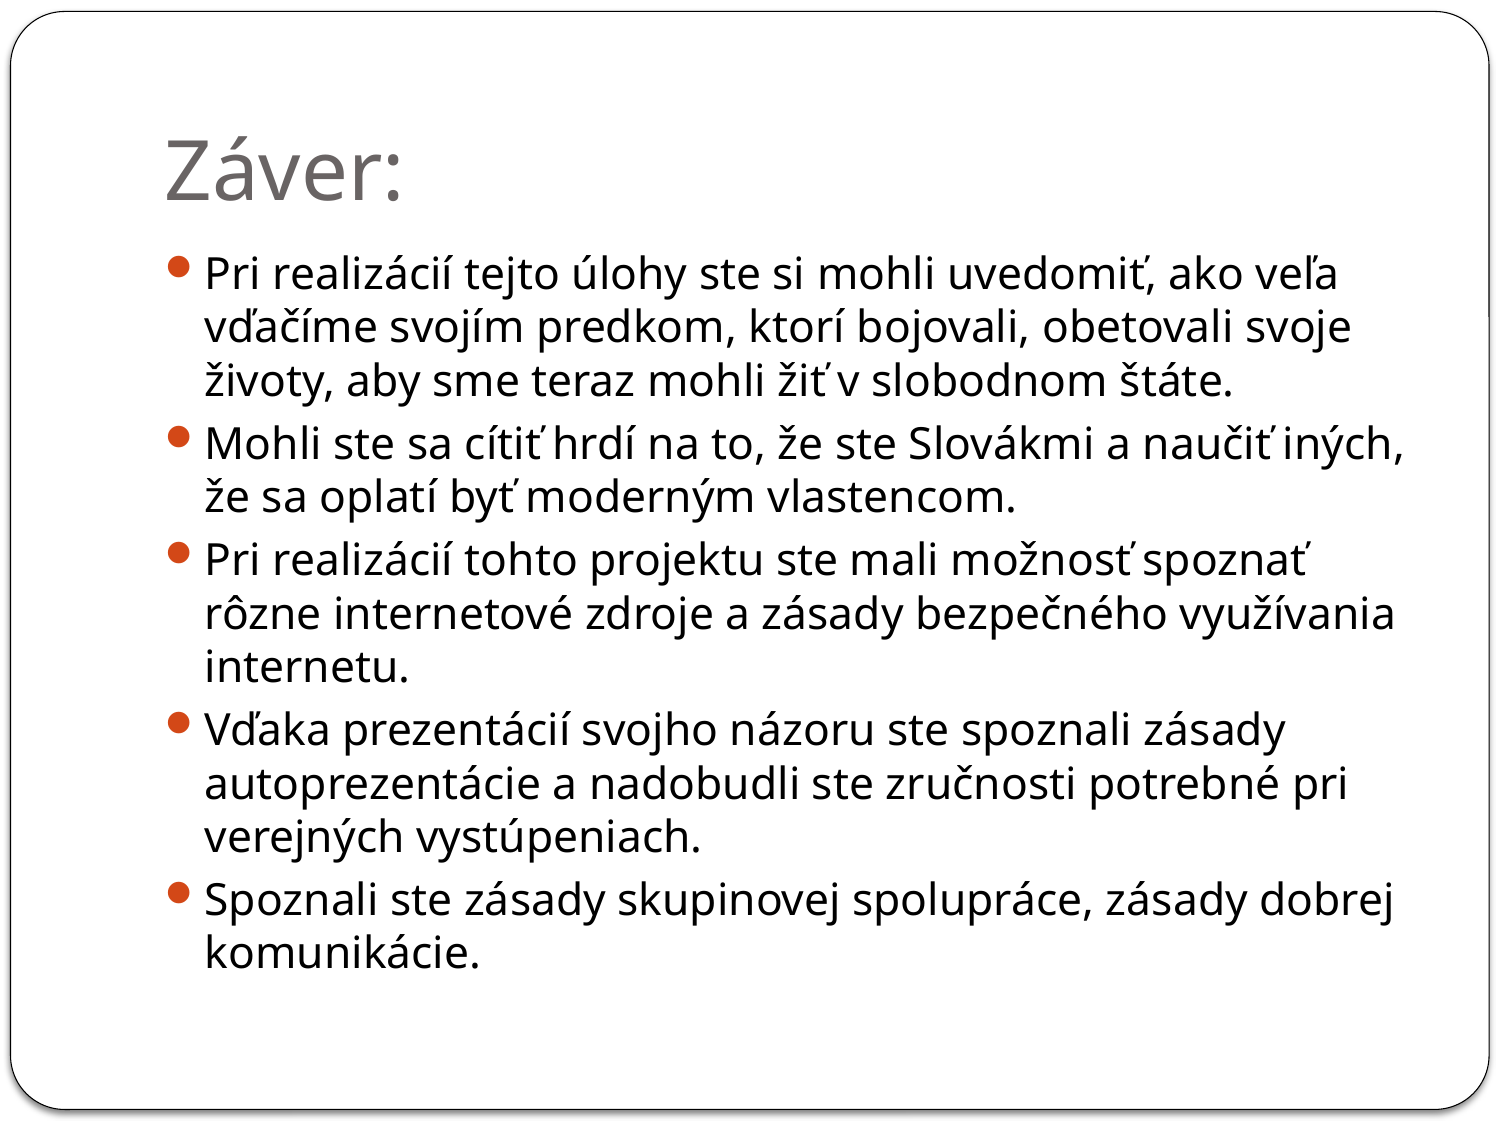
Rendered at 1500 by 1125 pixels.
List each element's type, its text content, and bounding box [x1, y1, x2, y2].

title Záver: [150, 45, 1425, 233]
list Pri realizácií tejto úlohy ste si mohli uvedomiť, ako veľa vďačíme svojím predkom, ktorí bojovali, obetovali svoje životy, aby sme teraz mohli žiť v slobodnom štáte. Mohli ste sa cítiť hrdí na to, že ste Slovákmi a naučiť iných, že sa oplatí byť moderným vlastencom. Pri realizácií tohto projektu ste mali možnosť spoznať rôzne internetové zdroje a zásady bezpečného využívania internetu. Vďaka prezentácií svojho názoru ste spoznali zásady autoprezentácie a nadobudli ste zručnosti potrebné pri verejných vystúpeniach. Spoznali ste zásady skupinovej spolupráce, zásady dobrej komunikácie. [150, 237, 1425, 988]
